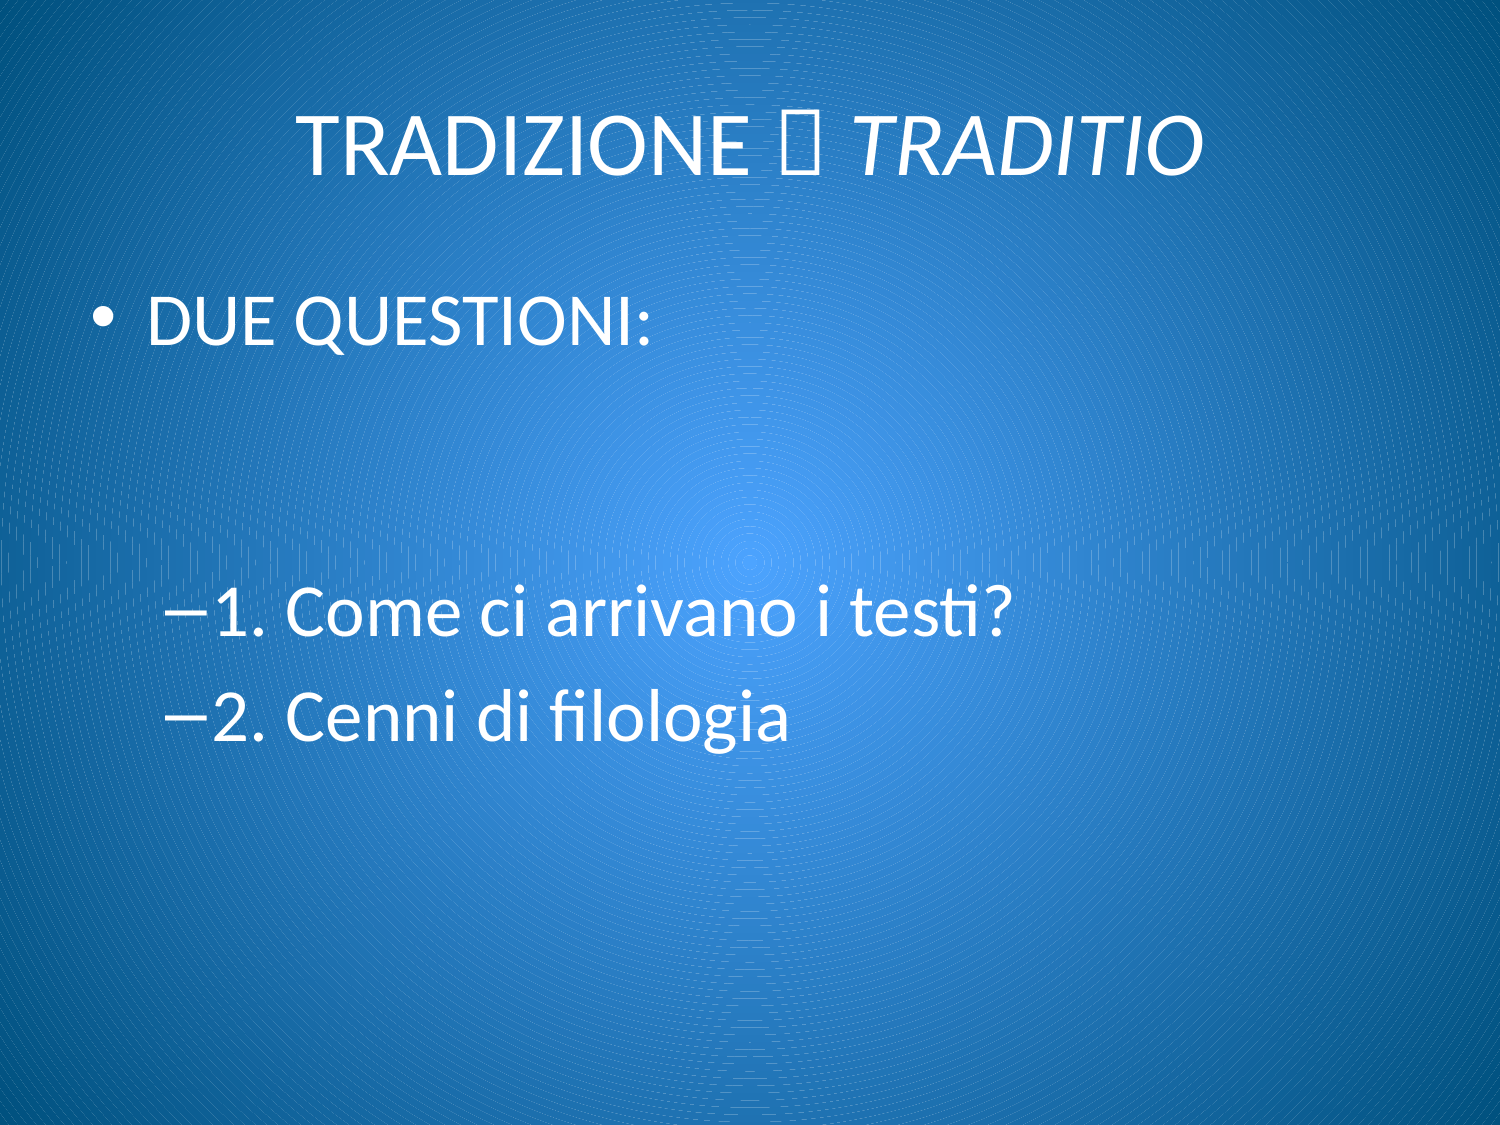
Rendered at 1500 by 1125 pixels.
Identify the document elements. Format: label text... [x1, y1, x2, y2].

list DUE QUESTIONI: 1. Come ci arrivano i testi? 2. Cenni di filologia [75, 262, 1425, 1005]
title TRADIZIONE  TRADITIO [75, 45, 1425, 233]
